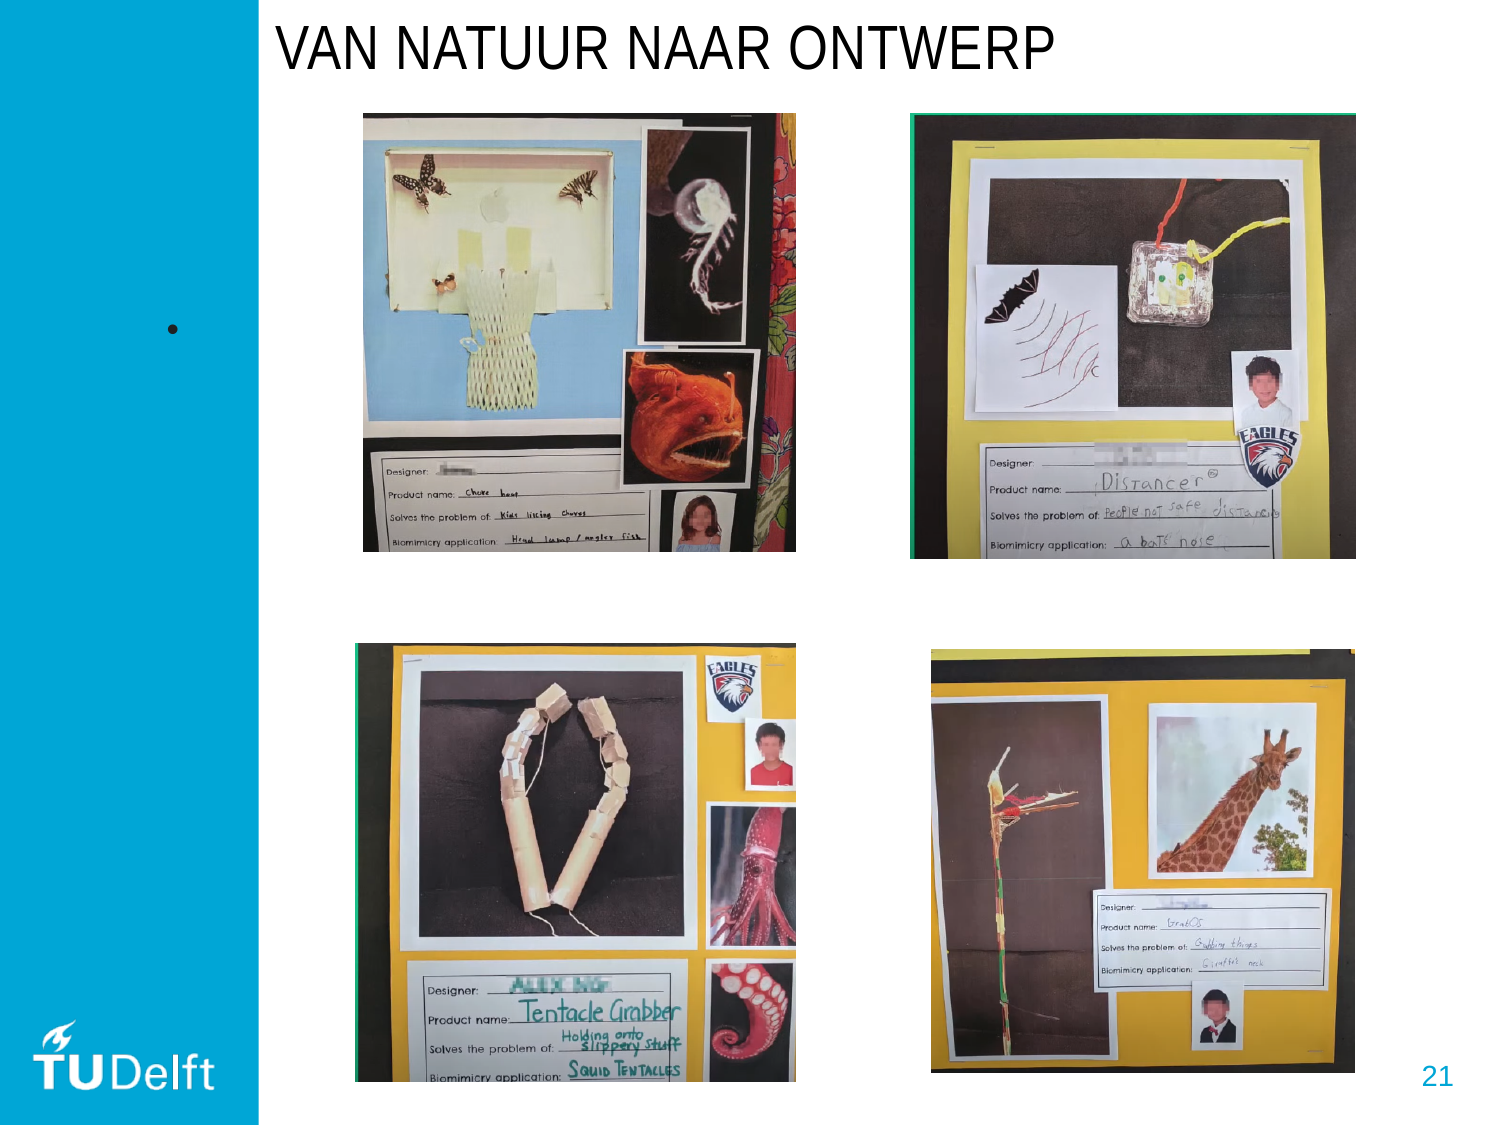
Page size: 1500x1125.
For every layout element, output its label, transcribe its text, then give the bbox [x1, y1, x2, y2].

picture [362, 113, 796, 552]
title VaN Natuur naar ontwerp [260, 0, 1407, 175]
list [151, 299, 1407, 875]
picture [910, 113, 1357, 559]
picture [931, 648, 1356, 1073]
picture [354, 643, 796, 1082]
